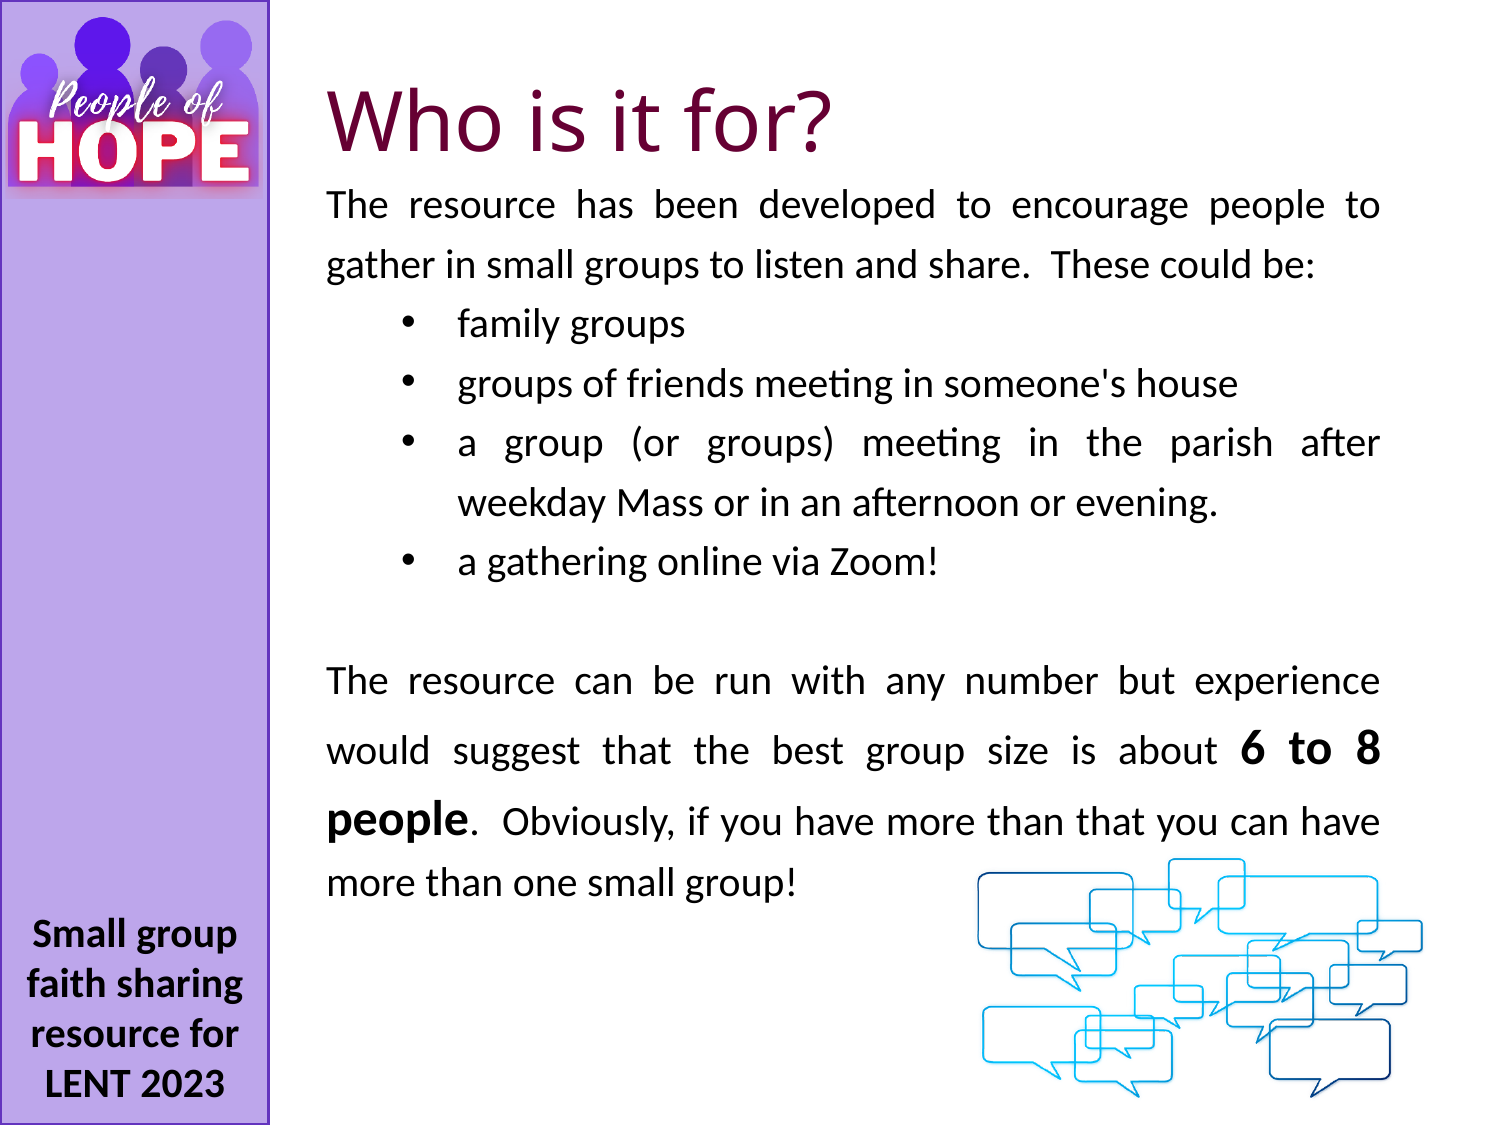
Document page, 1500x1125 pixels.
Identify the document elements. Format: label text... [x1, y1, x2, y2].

picture [958, 841, 1440, 1118]
text_box Who is it for? The resource has been developed to encourage people to gather in small groups to listen and share. These could be: family groups groups of friends meeting in someone's house a group (or groups) meeting in the parish after weekday Mass or in an afternoon or evening. a gathering online via Zoom! The resource can be run with any number but experience would suggest that the best group size is about 6 to 8 people. Obviously, if you have more than that you can have more than one small group! [311, 41, 1397, 913]
text_box Small group faith sharing resource for LENT 2023 [11, 898, 260, 1113]
text_box [0, 0, 270, 1125]
picture [5, 15, 263, 199]
